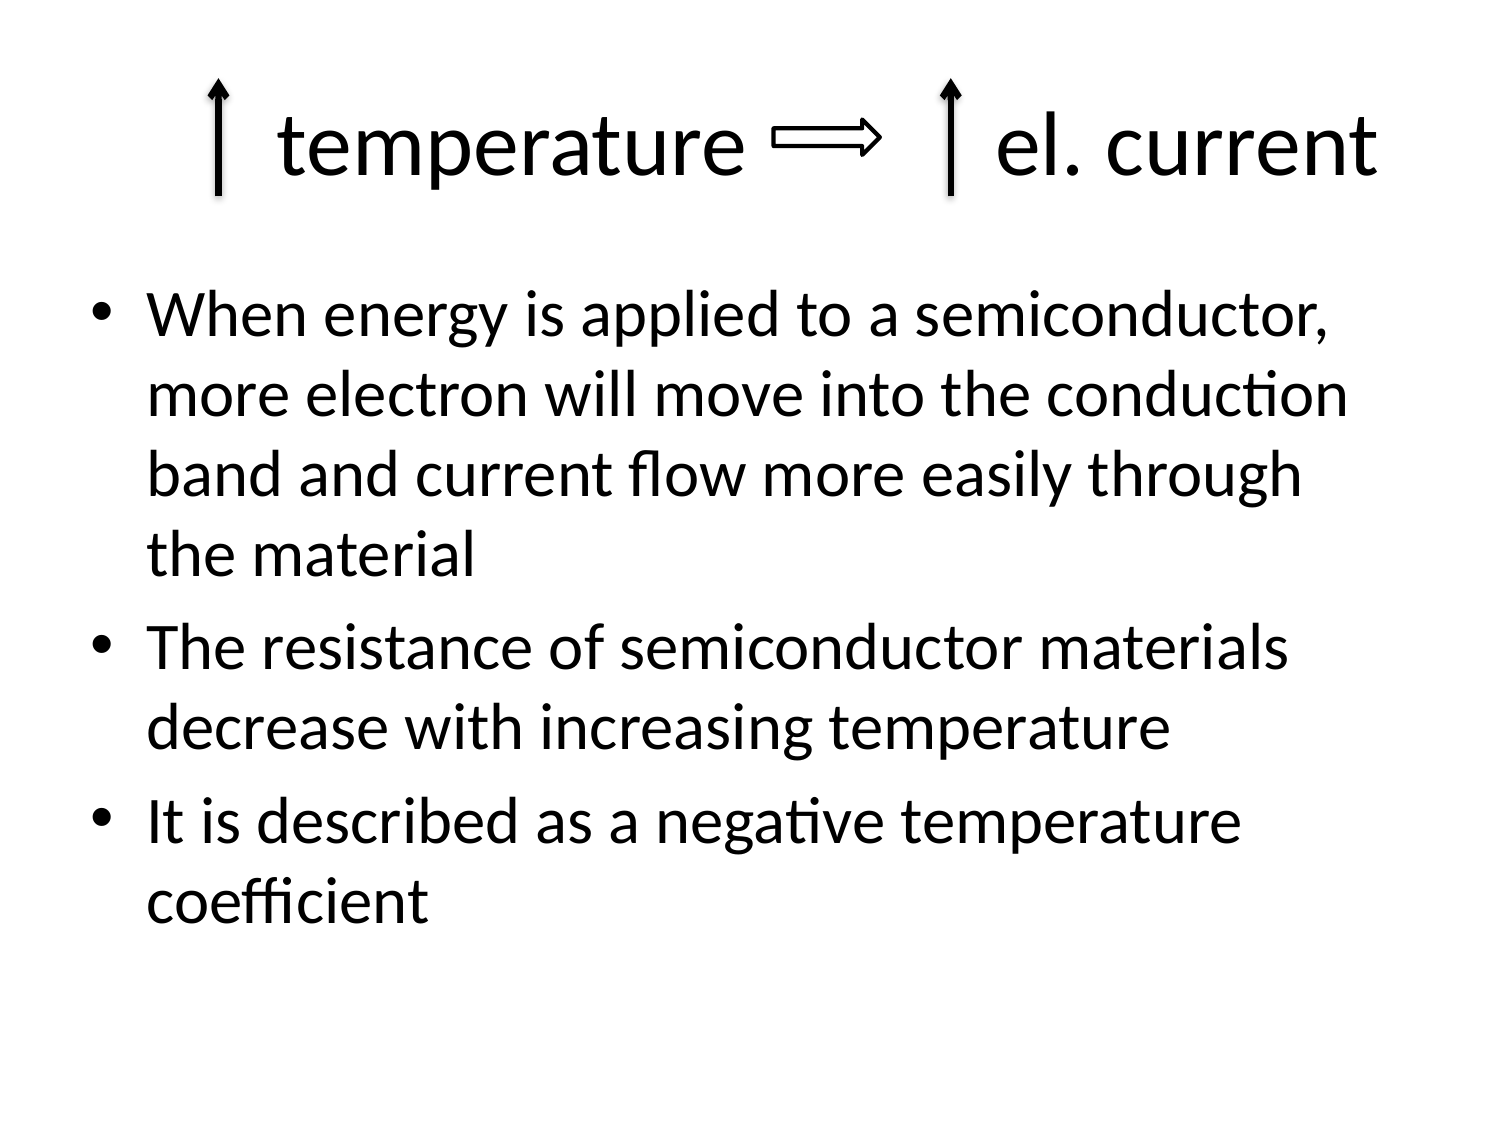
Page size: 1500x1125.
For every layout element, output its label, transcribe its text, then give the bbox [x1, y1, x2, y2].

list When energy is applied to a semiconductor, more electron will move into the conduction band and current flow more easily through the material The resistance of semiconductor materials decrease with increasing temperature It is described as a negative temperature coefficient [75, 262, 1425, 1005]
title temperature el. current [75, 45, 1425, 233]
text_box [771, 117, 882, 157]
